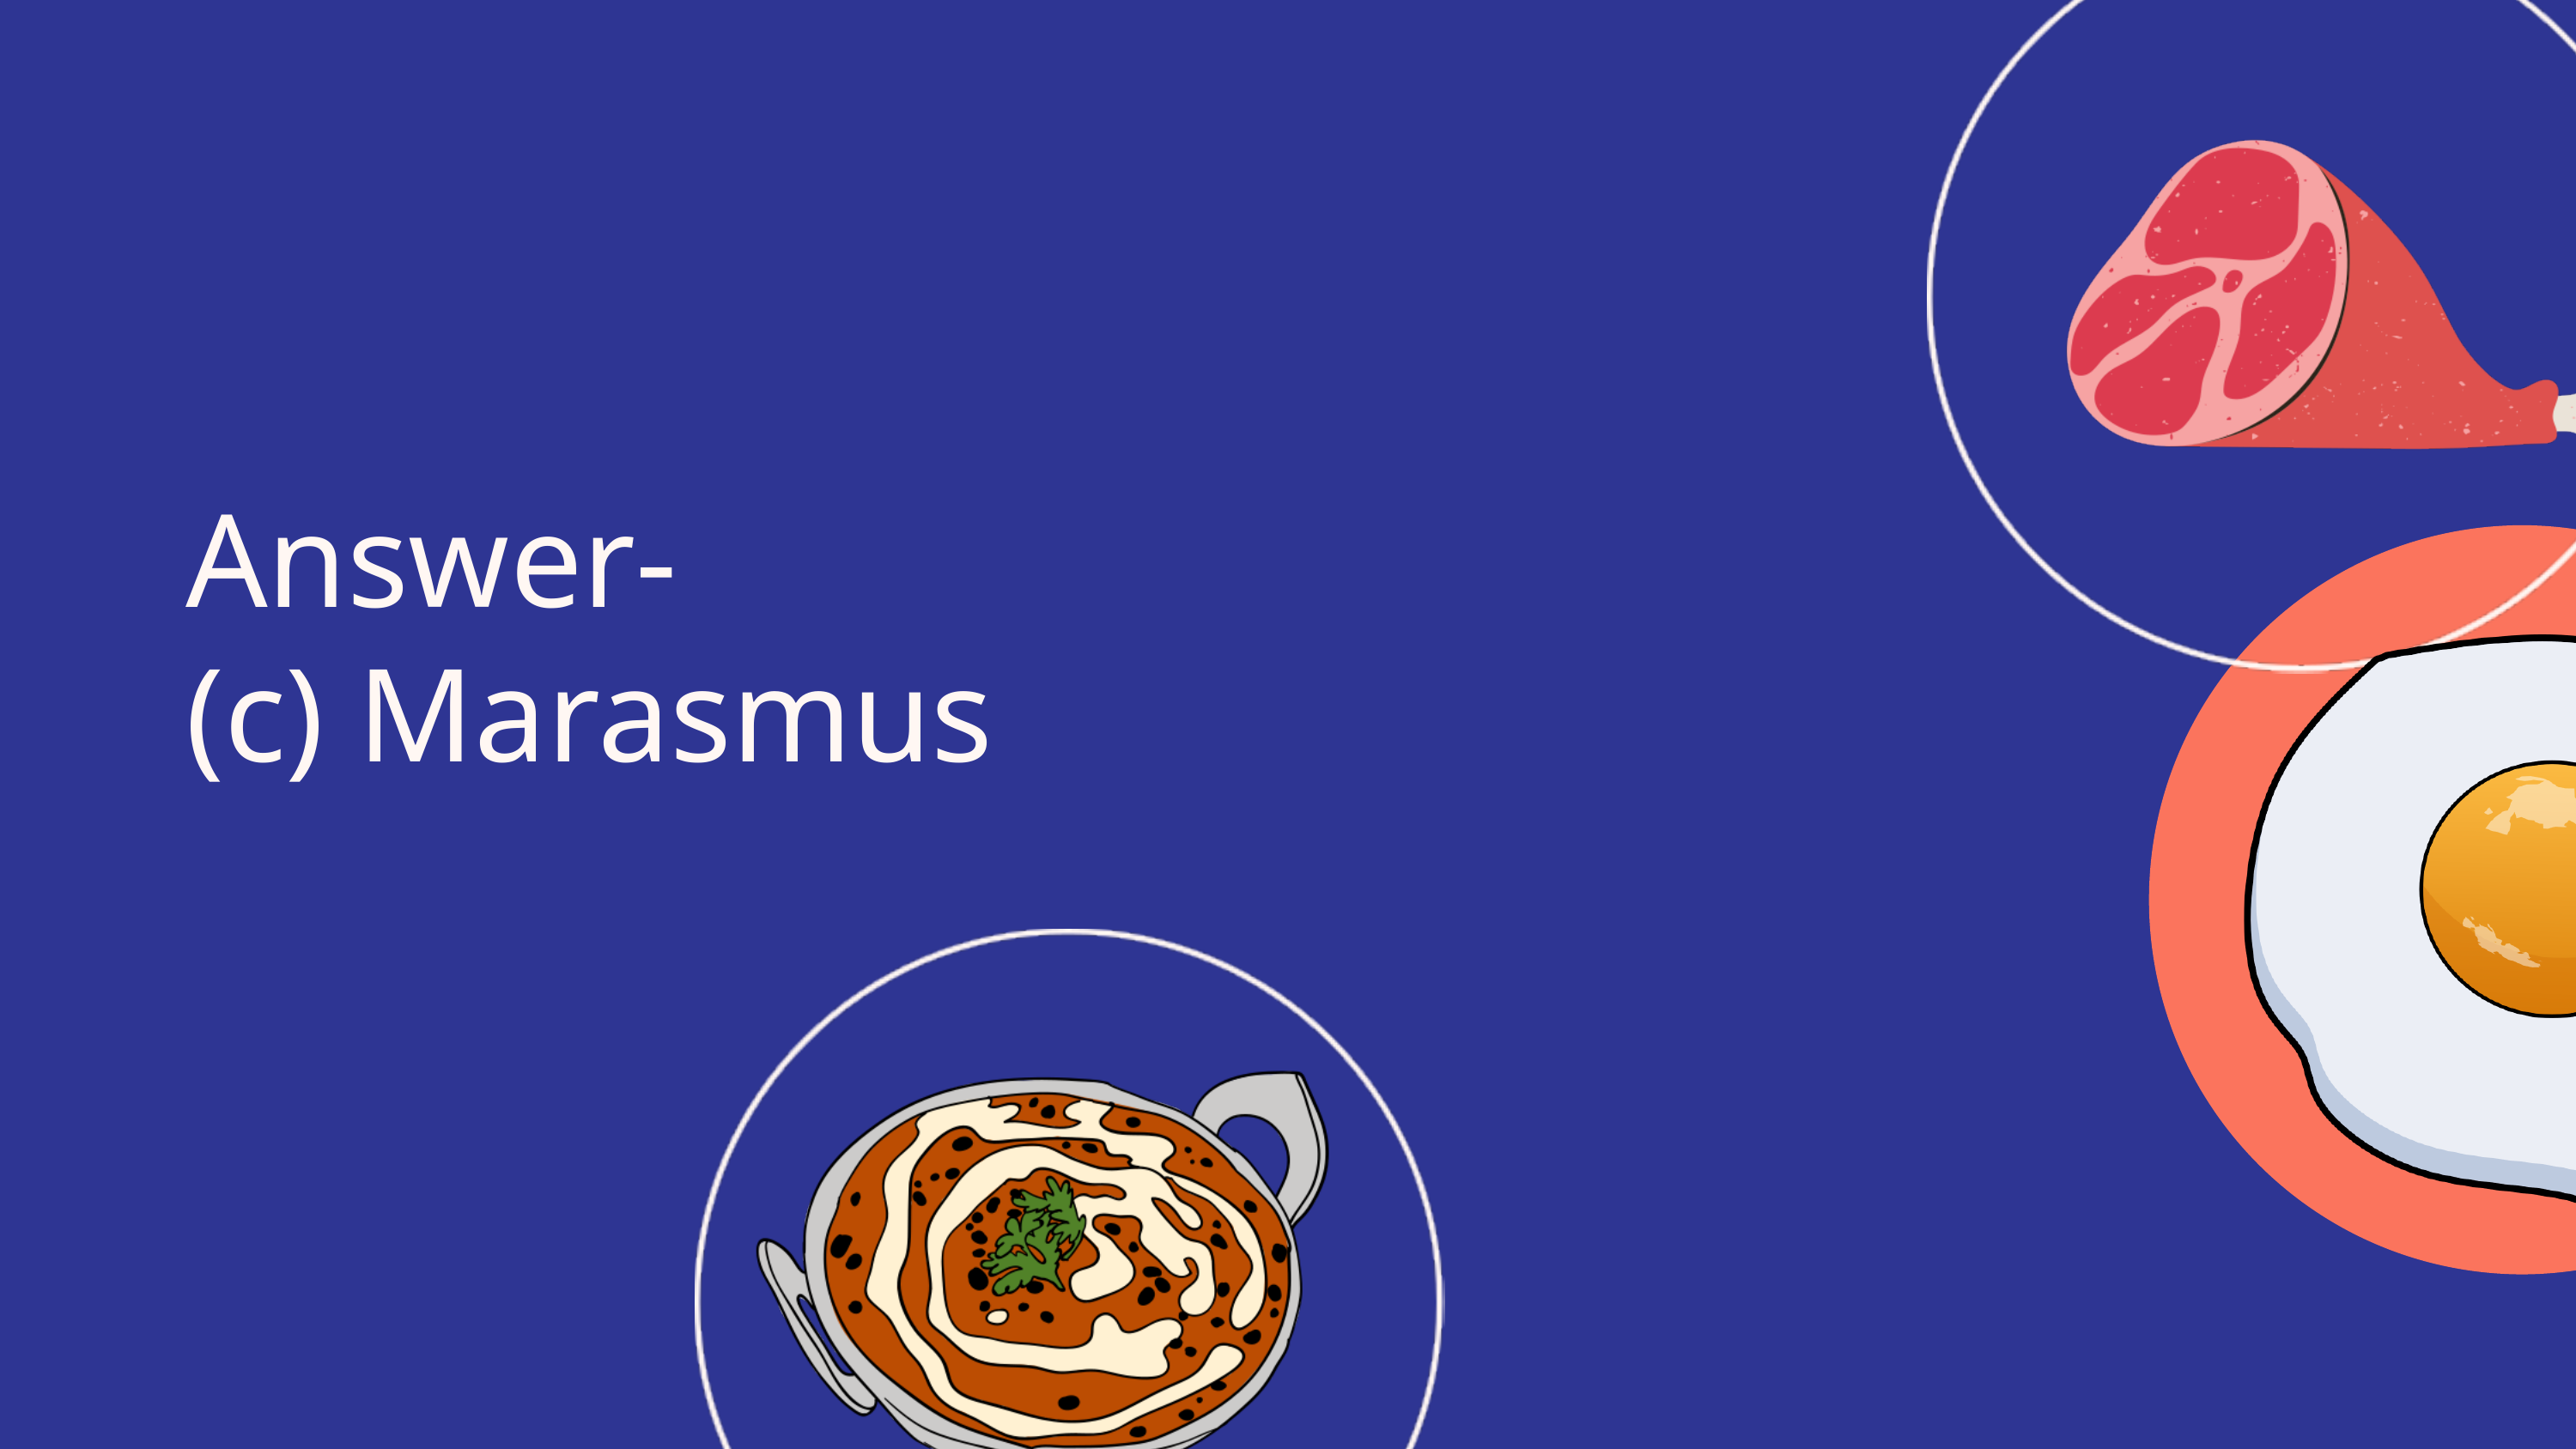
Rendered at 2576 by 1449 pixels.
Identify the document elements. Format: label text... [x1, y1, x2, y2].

text_box Answer- (c) Marasmus [185, 478, 1516, 788]
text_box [2147, 681, 2576, 1275]
picture [1927, 0, 2576, 1215]
picture [695, 929, 1445, 1449]
